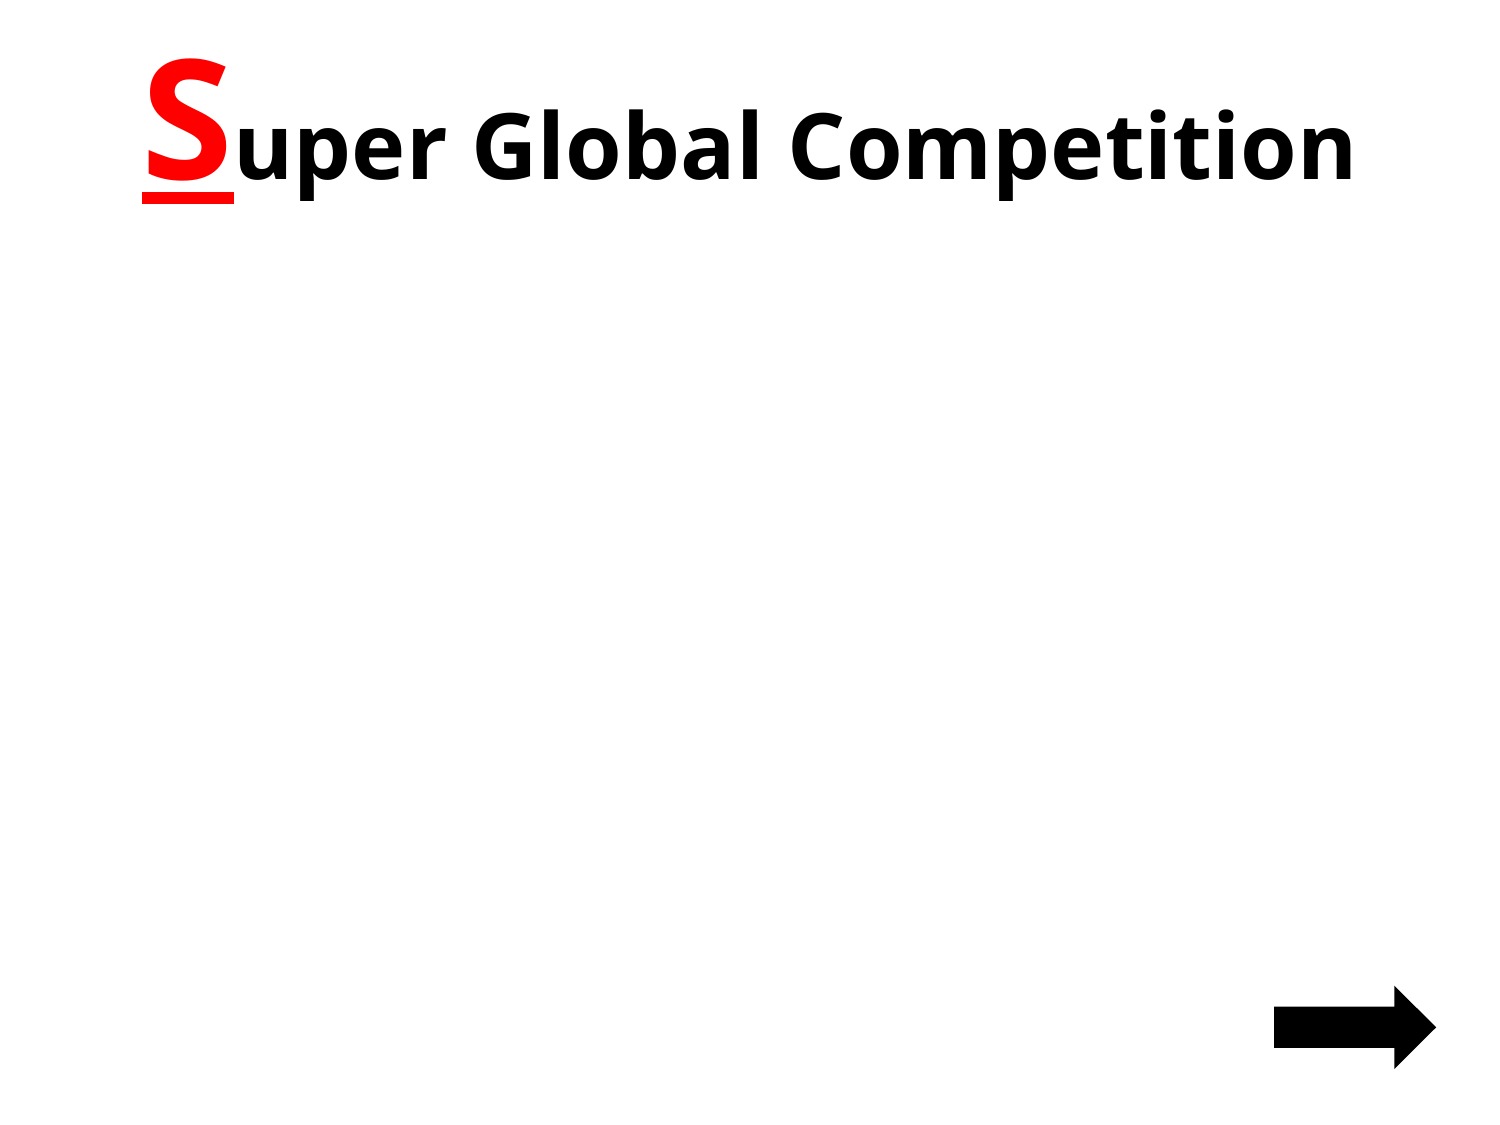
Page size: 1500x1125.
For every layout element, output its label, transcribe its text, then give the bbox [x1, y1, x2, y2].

title Super Global Competition [0, 0, 1500, 225]
text_box [1274, 987, 1436, 1068]
